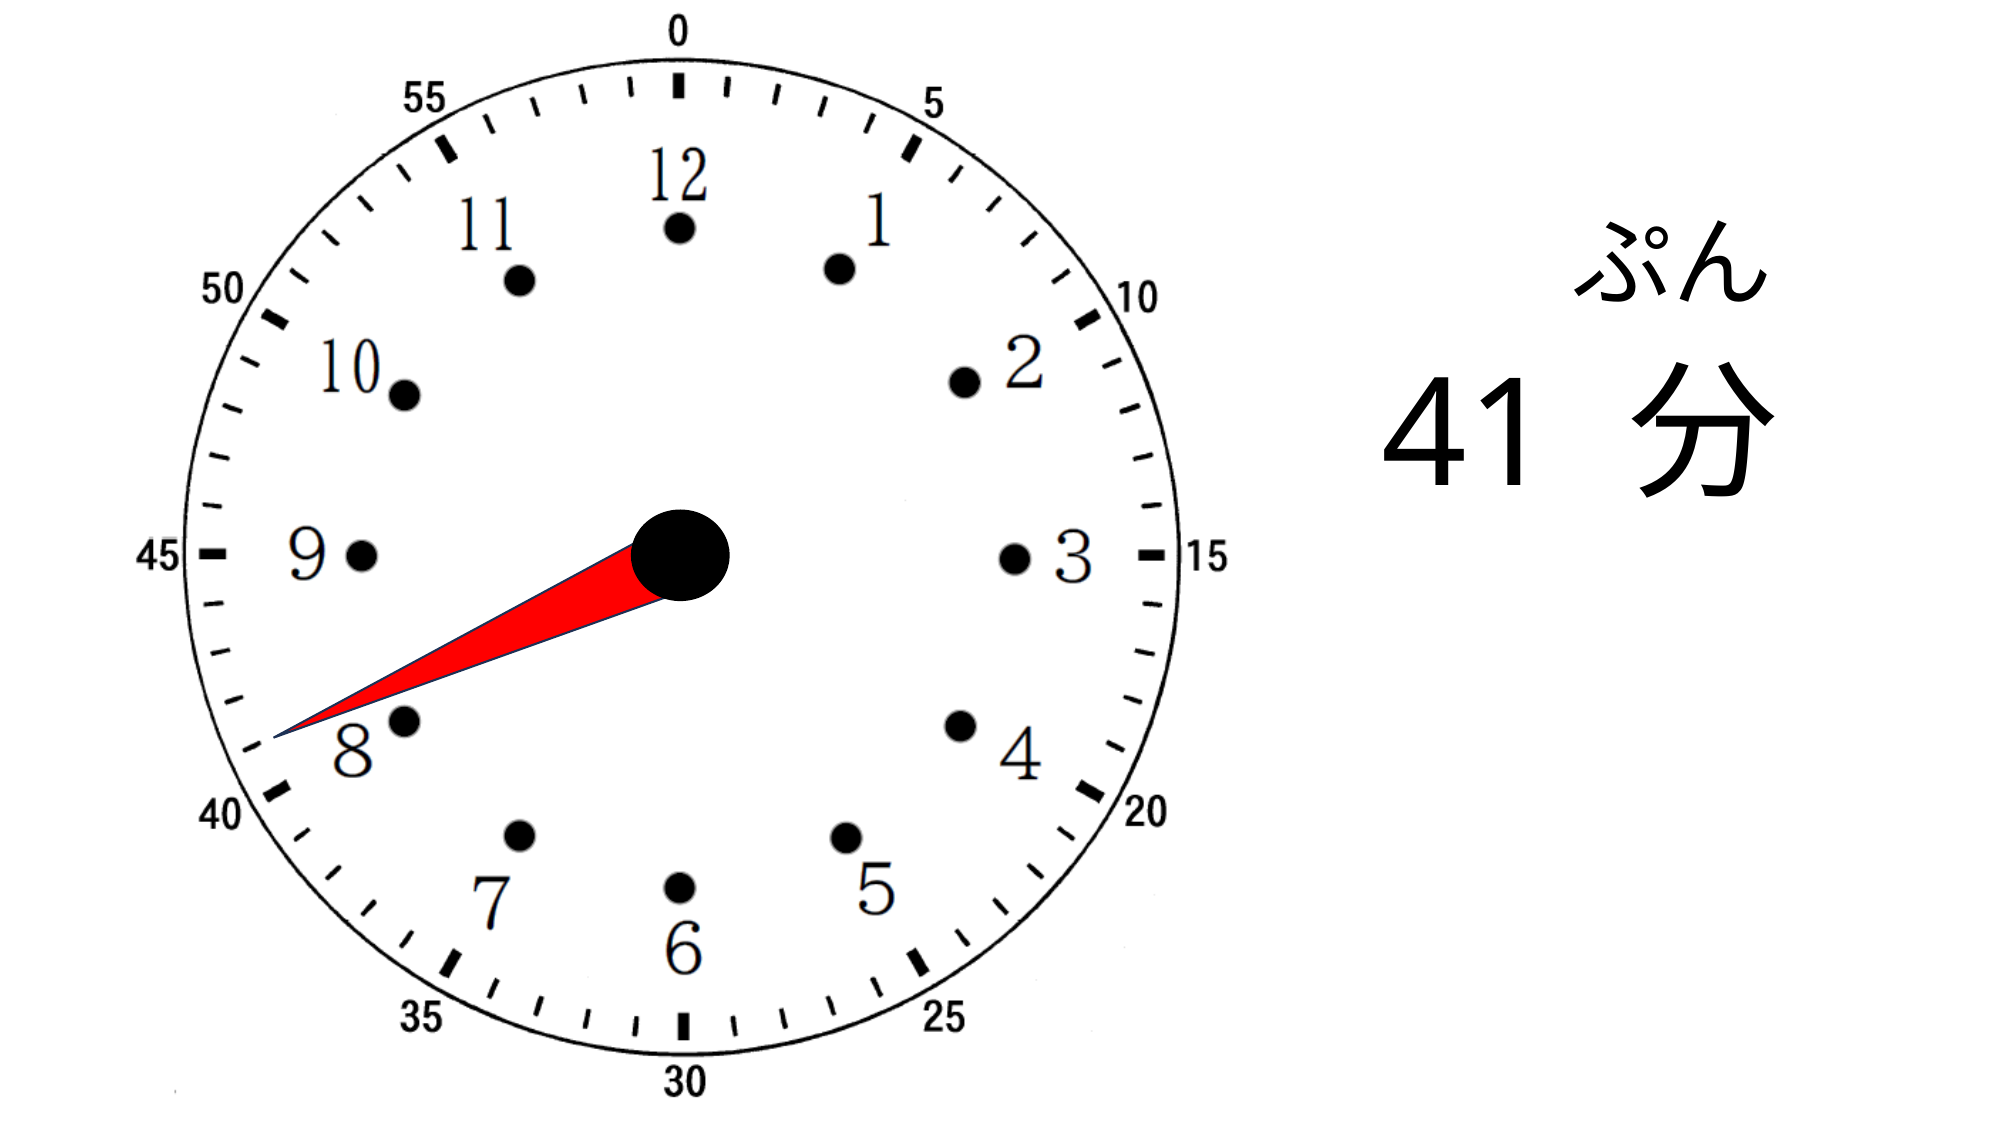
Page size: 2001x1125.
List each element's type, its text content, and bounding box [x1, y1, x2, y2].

text_box ぷん [1558, 191, 1803, 327]
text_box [646, 111, 714, 1002]
text_box 41 分 [1367, 327, 1829, 523]
picture [115, 0, 1271, 1125]
